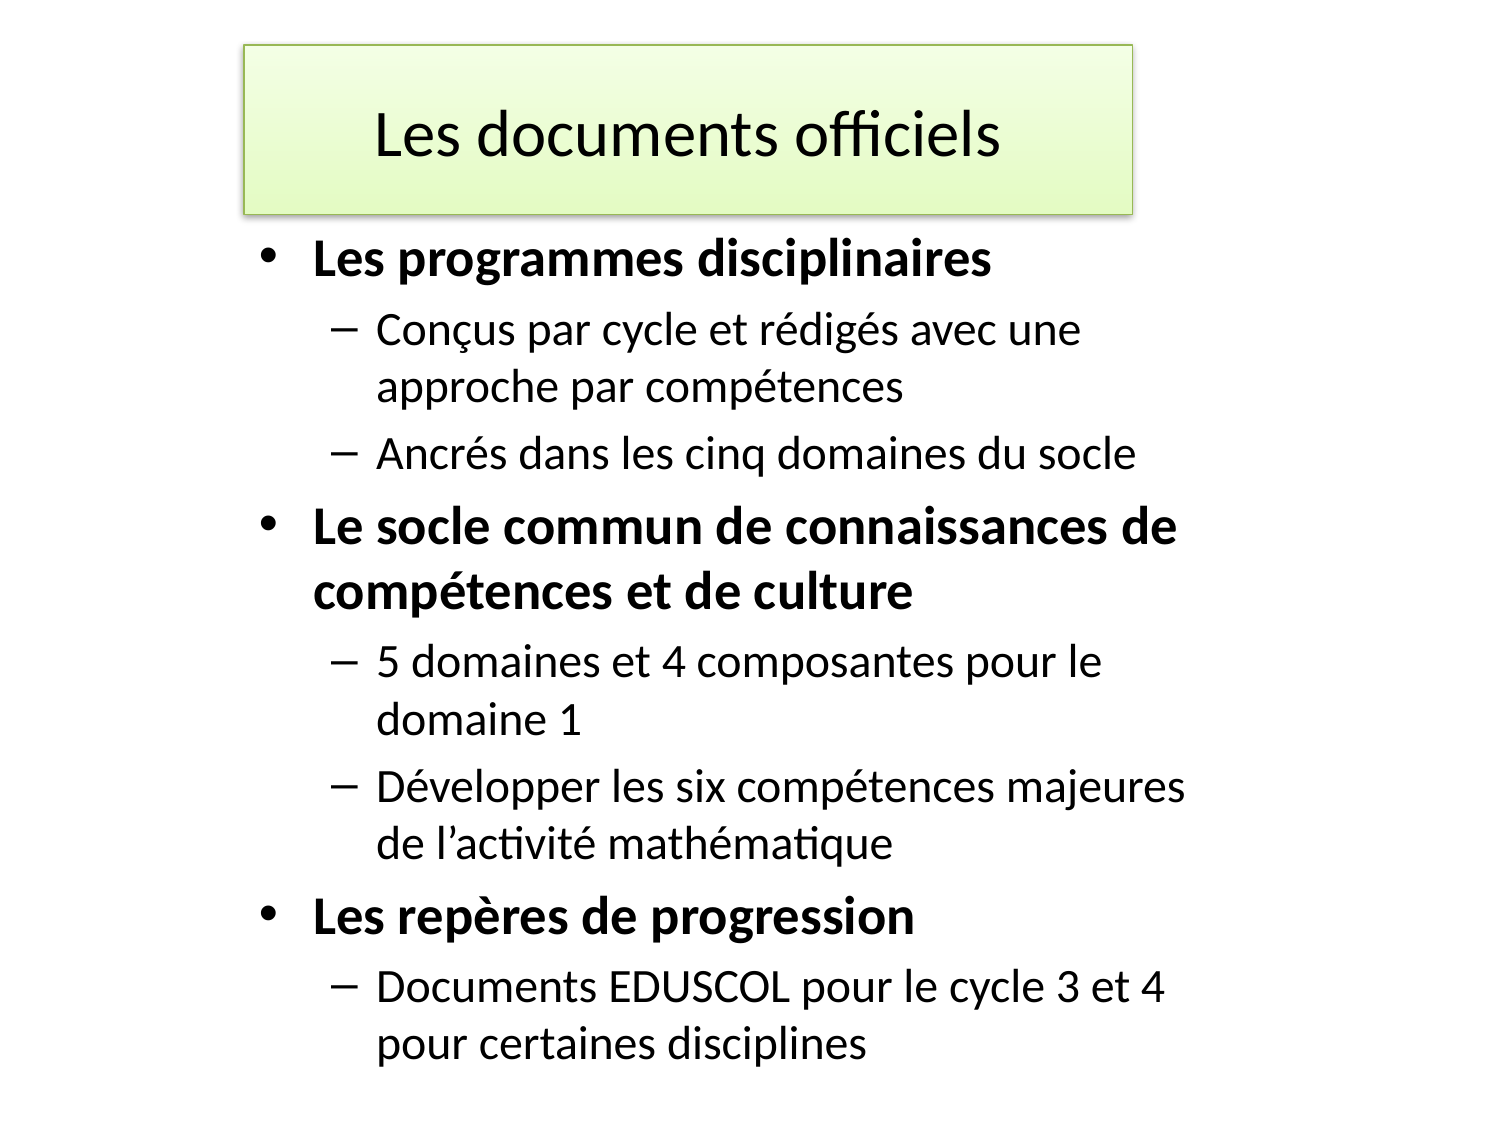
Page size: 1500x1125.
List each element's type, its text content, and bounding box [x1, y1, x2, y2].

title Les documents officiels [243, 44, 1133, 214]
list Les programmes disciplinaires Conçus par cycle et rédigés avec une approche par compétences Ancrés dans les cinq domaines du socle Le socle commun de connaissances de compétences et de culture 5 domaines et 4 composantes pour le domaine 1 Développer les six compétences majeures de l’activité mathématique Les repères de progression Documents EDUSCOL pour le cycle 3 et 4 pour certaines disciplines [243, 214, 1257, 1080]
